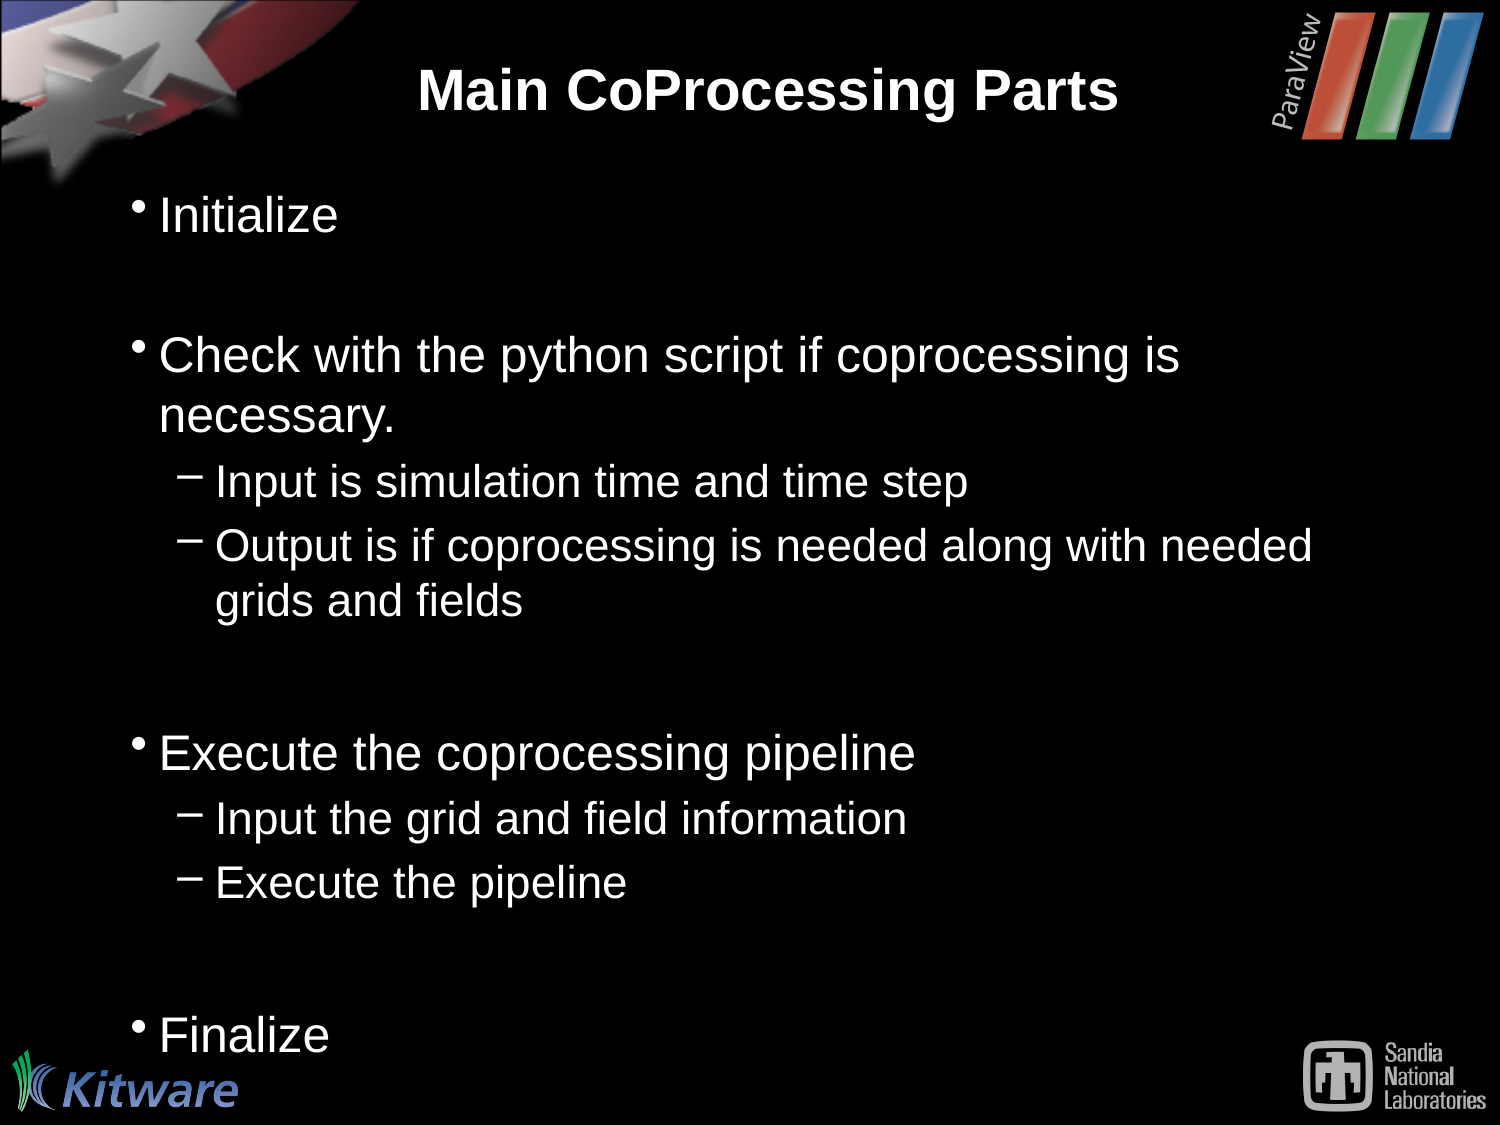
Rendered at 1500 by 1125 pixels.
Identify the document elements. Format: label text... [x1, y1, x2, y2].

picture [1299, 1037, 1488, 1114]
picture [0, 0, 249, 215]
picture [1288, 0, 1488, 150]
picture [12, 1049, 238, 1112]
list Initialize Check with the python script if coprocessing is necessary. Input is simulation time and time step Output is if coprocessing is needed along with needed grids and fields Execute the coprocessing pipeline Input the grid and field information Execute the pipeline Finalize [86, 174, 1414, 1076]
title Main CoProcessing Parts [249, 0, 1288, 174]
